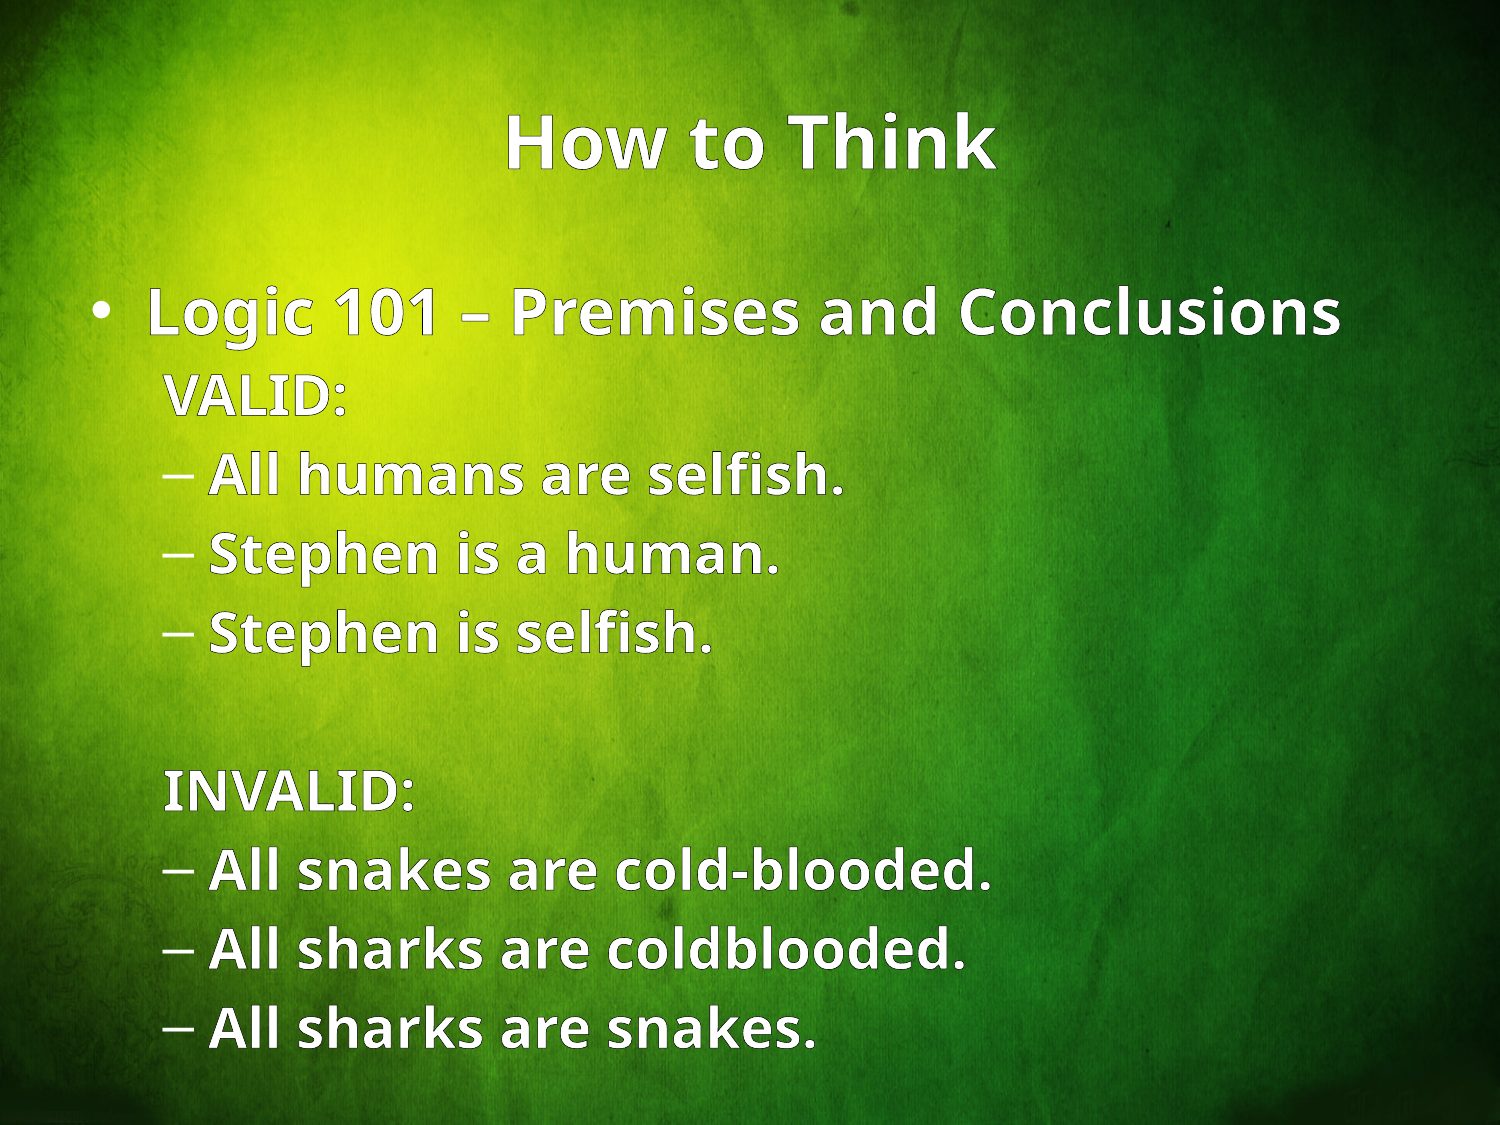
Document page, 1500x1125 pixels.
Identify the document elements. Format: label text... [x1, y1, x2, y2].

list Logic 101 – Premises and Conclusions VALID: All humans are selfish. Stephen is a human. Stephen is selfish. INVALID: All snakes are cold-blooded. All sharks are coldblooded. All sharks are snakes. [75, 262, 1425, 1075]
picture [0, 0, 1500, 1125]
title How to Think [75, 45, 1425, 233]
